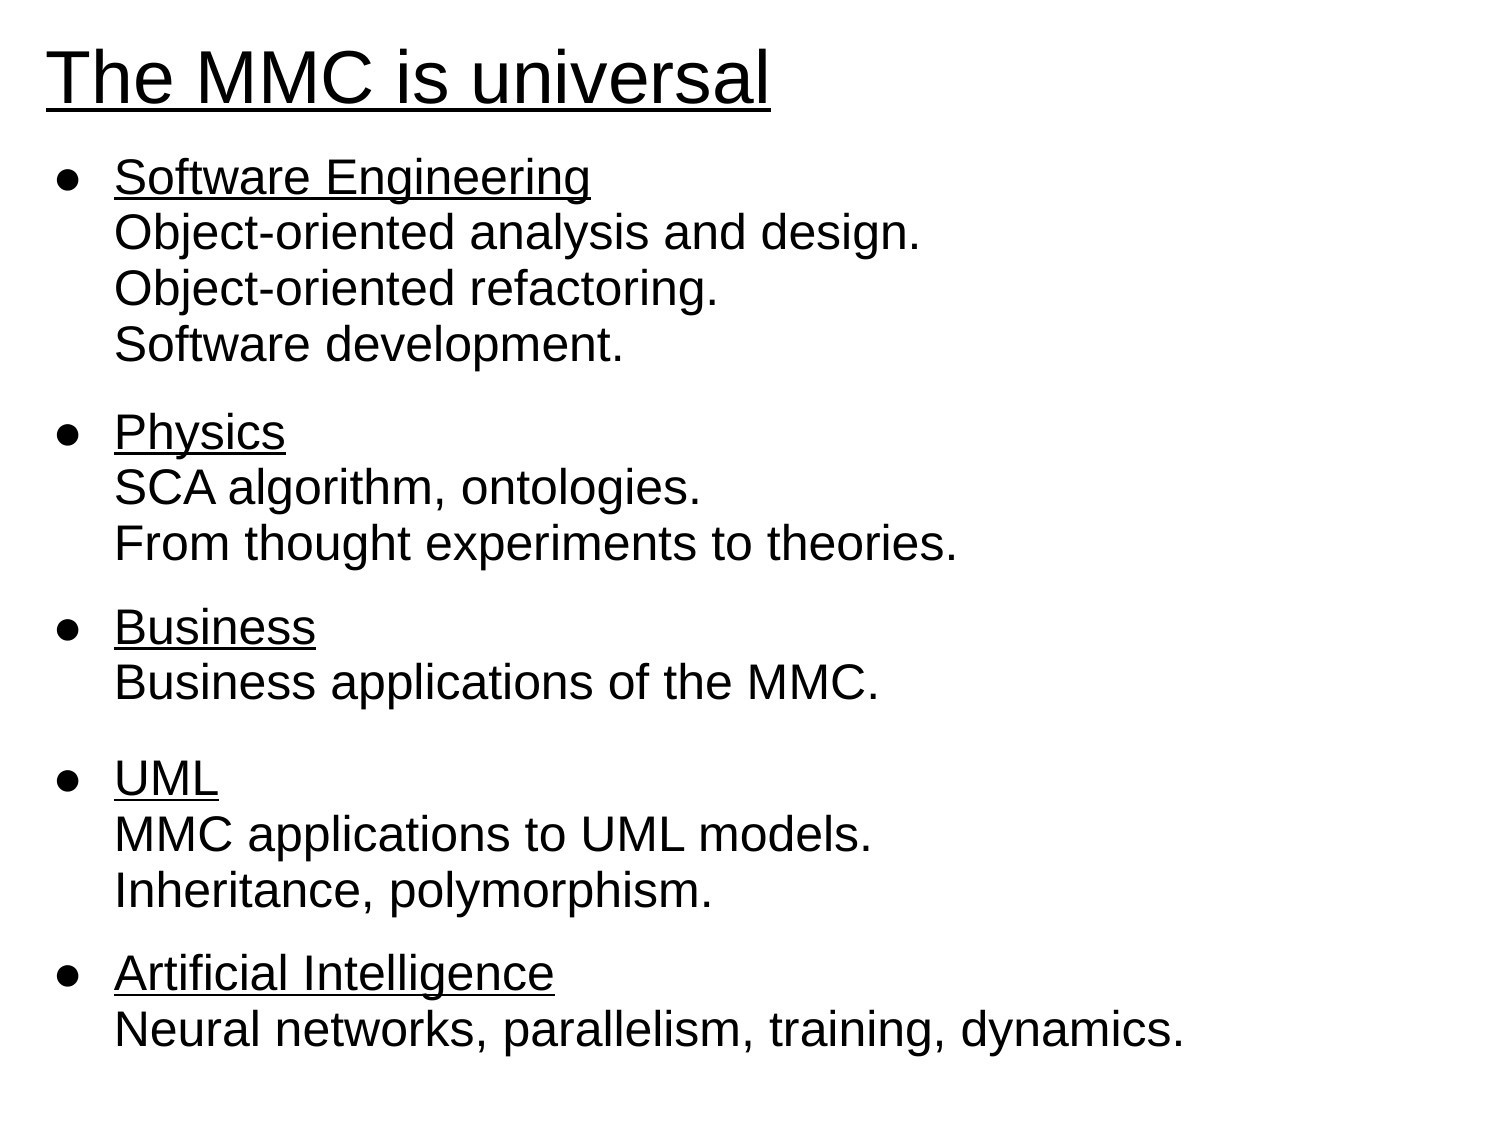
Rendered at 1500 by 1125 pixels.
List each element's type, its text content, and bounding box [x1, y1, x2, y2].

table_cell ● [38, 592, 99, 743]
table_cell UML MMC applications to UML models. Inheritance, polymorphism. [99, 743, 1462, 938]
table_cell ● [38, 396, 99, 592]
table_cell ● [38, 743, 99, 938]
table_cell Artificial Intelligence Neural networks, parallelism, training, dynamics. [99, 938, 1462, 1090]
table_header ● [38, 141, 99, 396]
table_header Software Engineering Object-oriented analysis and design. Object-oriented refactoring. Software development. [99, 141, 1462, 396]
text_box The MMC is universal [31, 21, 950, 127]
table_cell Physics SCA algorithm, ontologies. From thought experiments to theories. [99, 396, 1462, 592]
table_cell ● [38, 938, 99, 1090]
table_cell Business Business applications of the MMC. [99, 592, 1462, 743]
